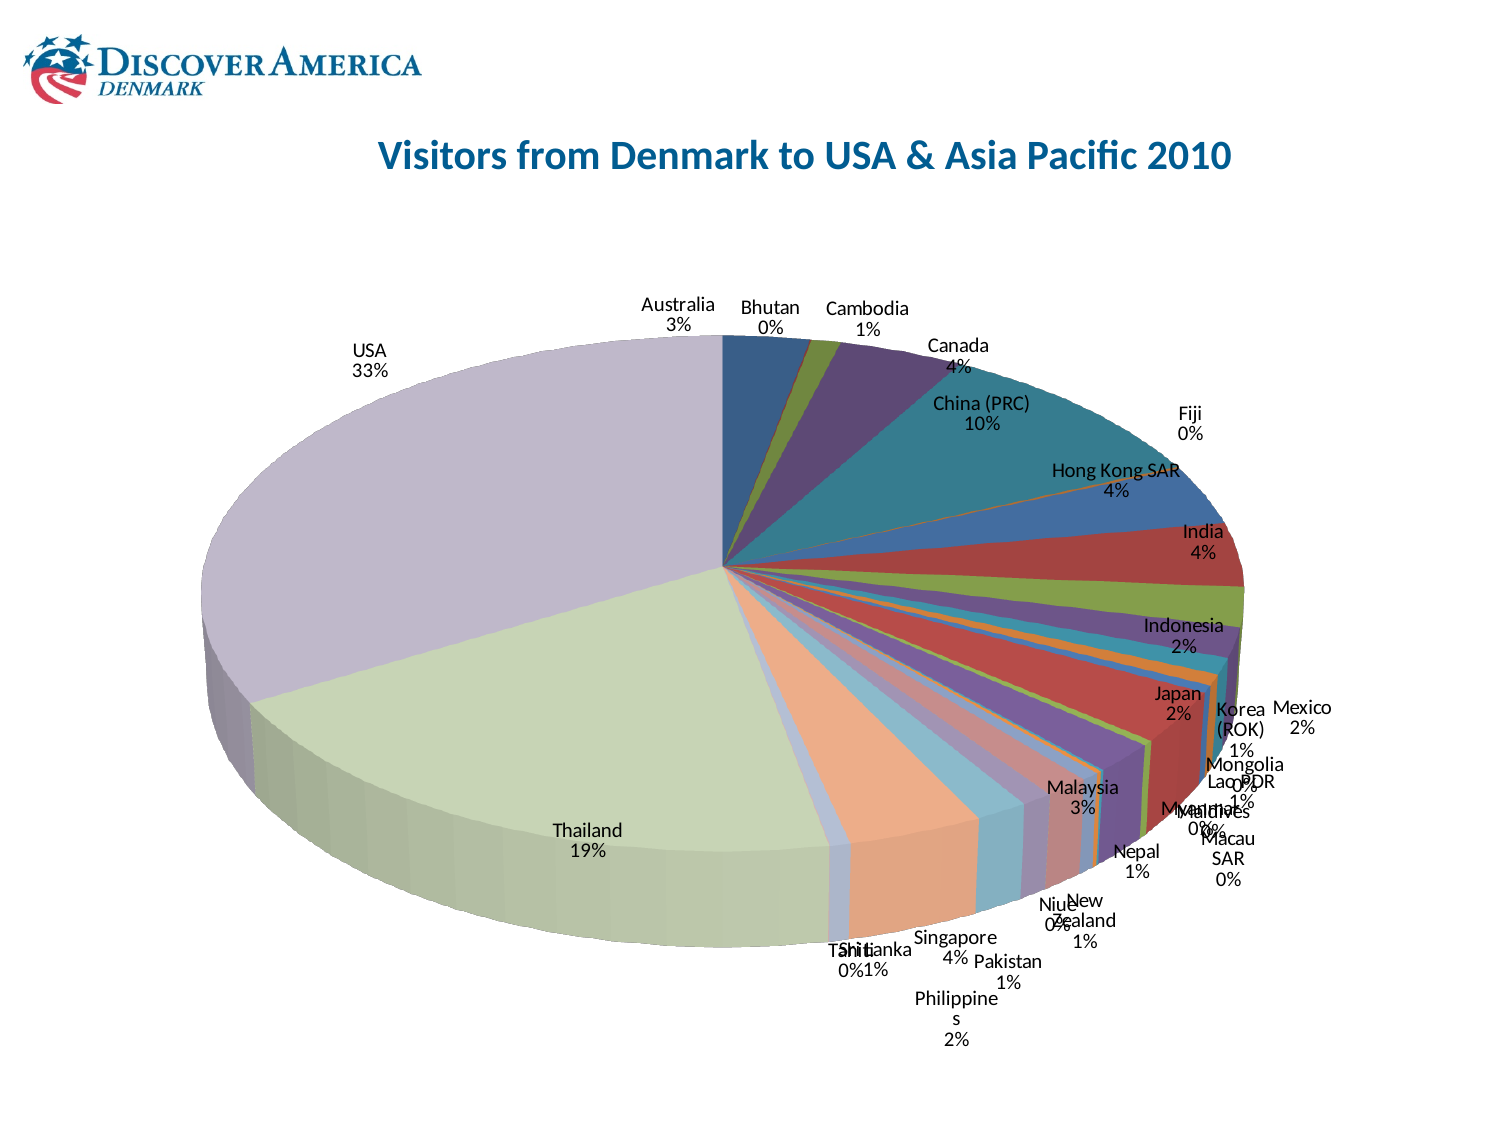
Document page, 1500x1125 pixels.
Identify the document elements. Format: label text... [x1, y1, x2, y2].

picture [22, 34, 422, 105]
chart [116, 222, 1409, 1059]
text_box Visitors from Denmark to USA & Asia Pacific 2010 [363, 120, 1248, 186]
